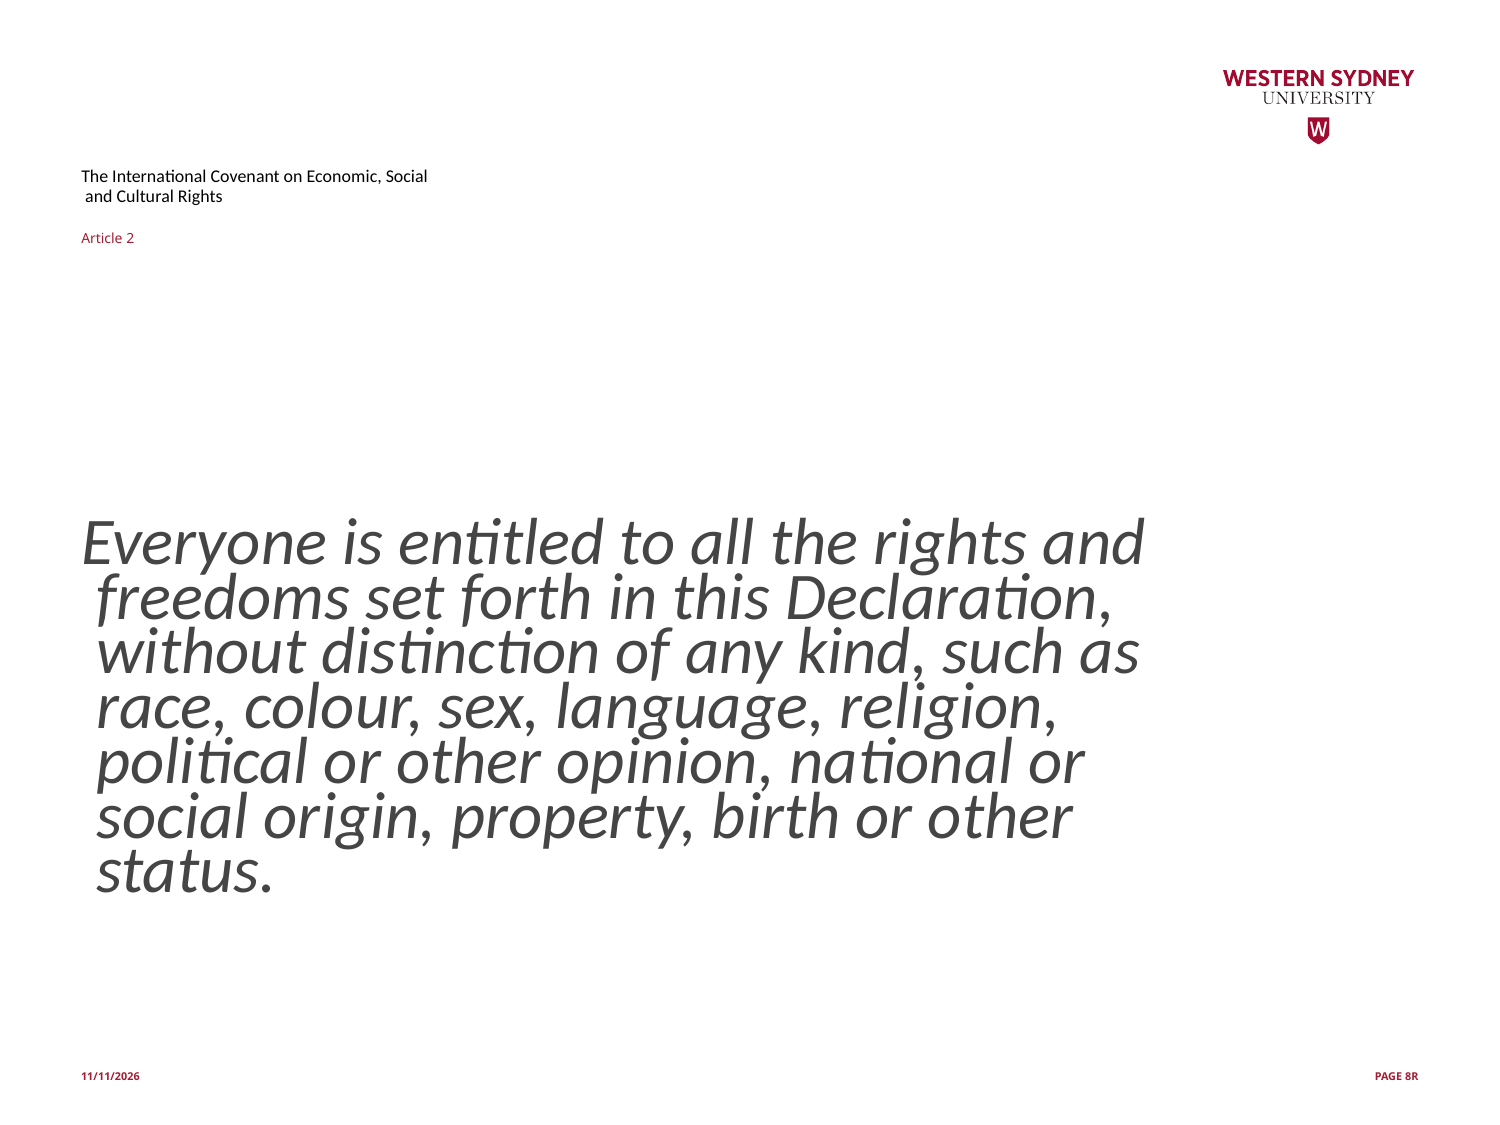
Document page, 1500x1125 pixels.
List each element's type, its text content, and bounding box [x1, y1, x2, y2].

title The International Covenant on Economic, Social and Cultural Rights Article 2 [81, 165, 1419, 289]
picture [1218, 64, 1419, 150]
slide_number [81, 1069, 419, 1103]
list Everyone is entitled to all the rights and freedoms set forth in this Declaration, without distinction of any kind, such as race, colour, sex, language, religion, political or other opinion, national or social origin, property, birth or other status. [81, 379, 1223, 1019]
slide_number PAGE 8R [1081, 1069, 1419, 1103]
